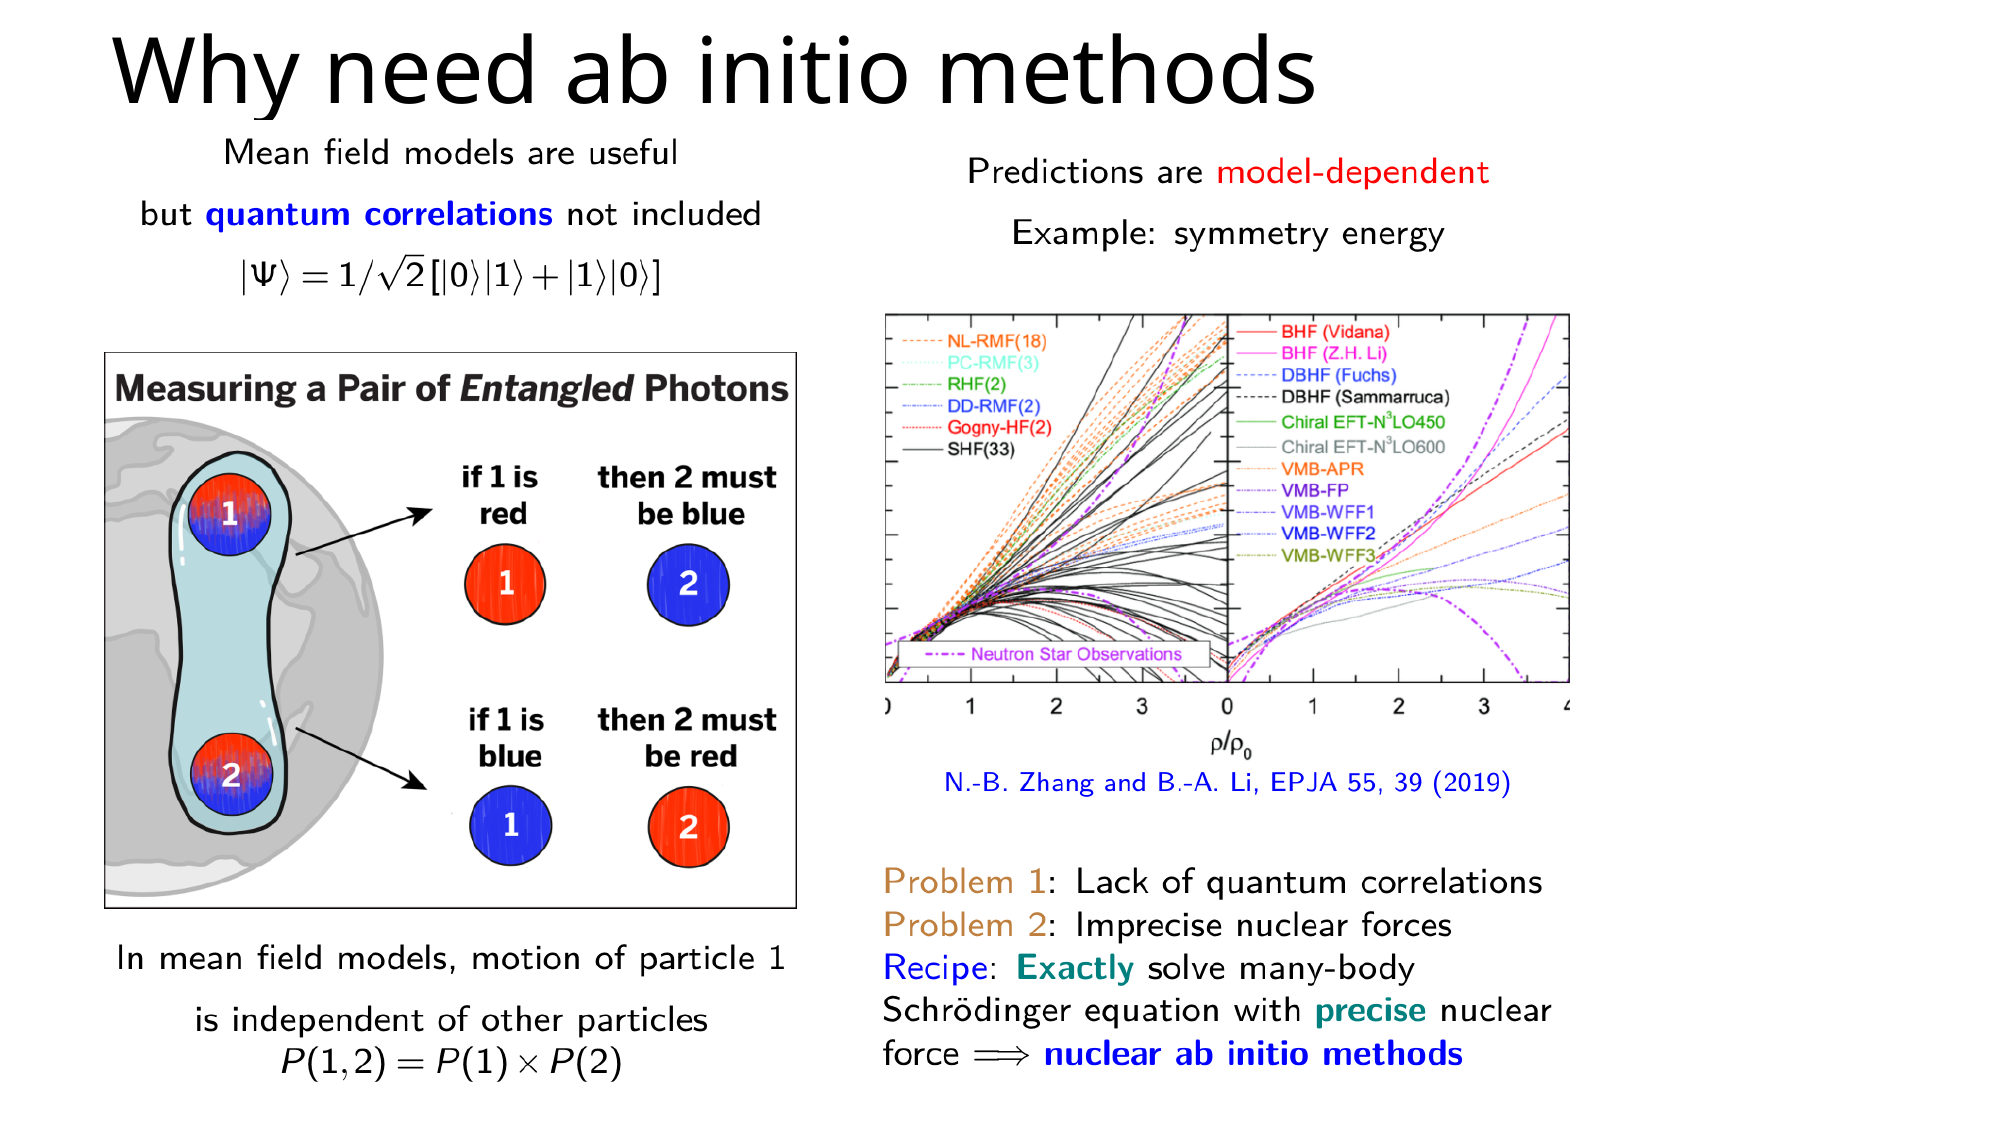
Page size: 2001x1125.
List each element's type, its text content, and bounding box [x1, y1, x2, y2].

title Why need ab initio methods [96, 0, 1822, 183]
picture [87, 120, 1583, 1082]
